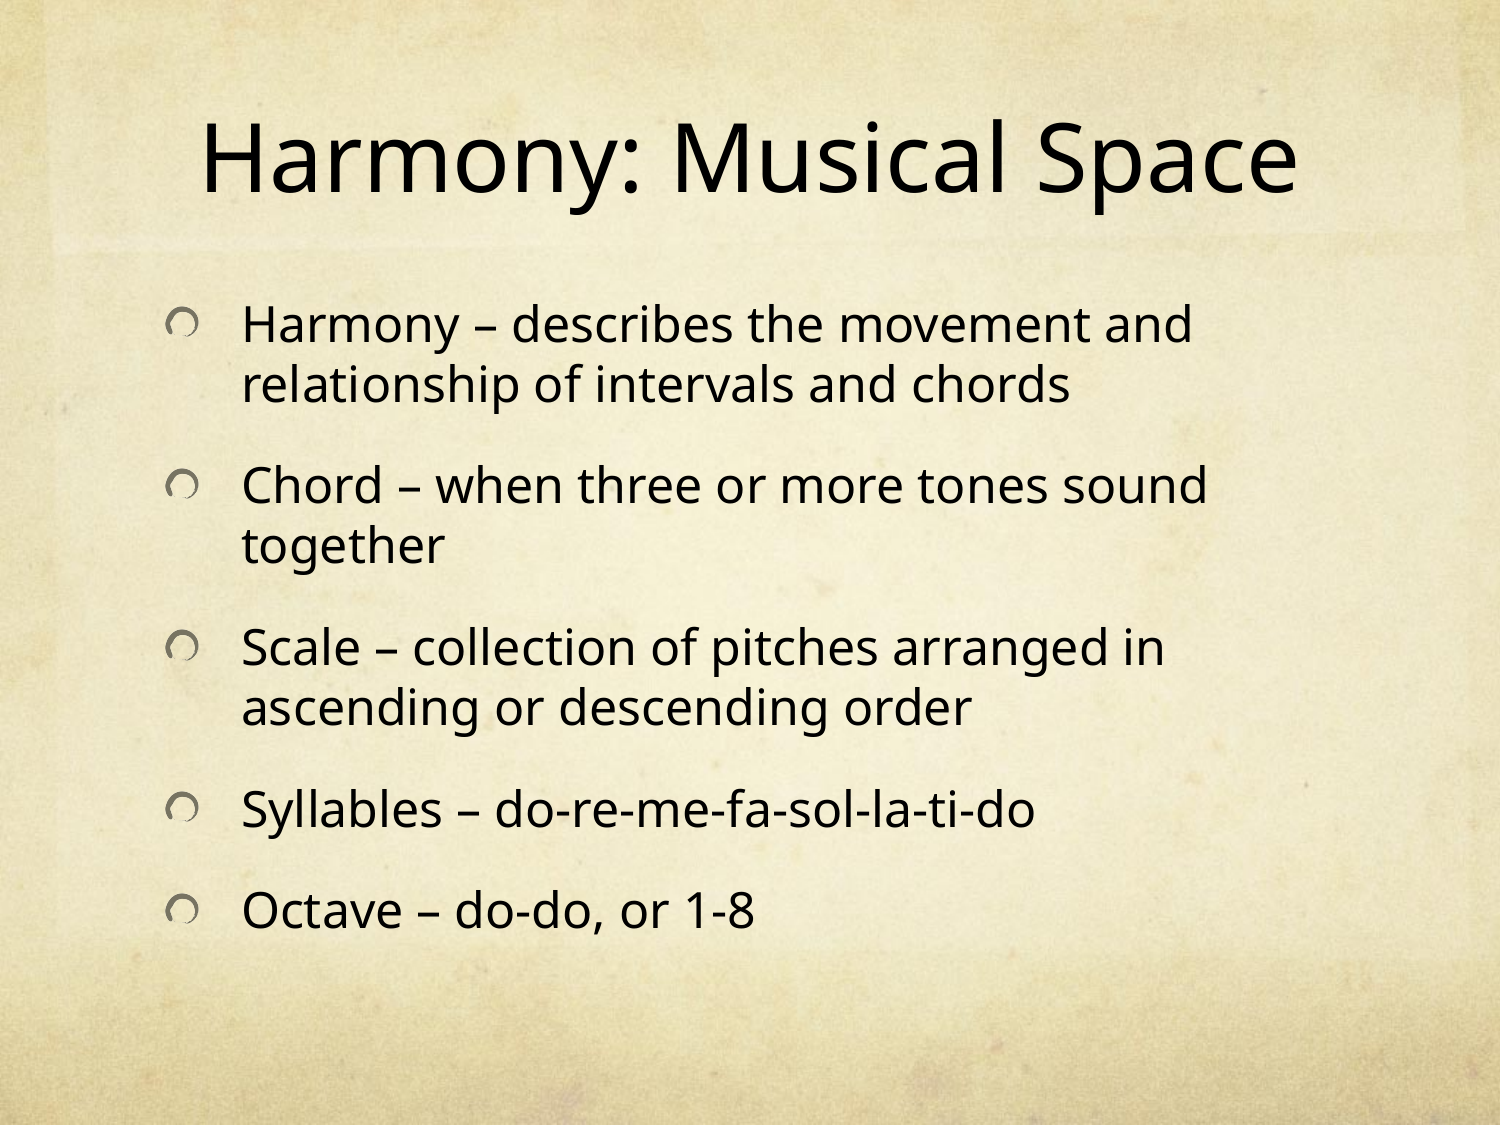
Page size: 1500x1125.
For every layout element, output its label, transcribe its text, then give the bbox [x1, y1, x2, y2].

list Harmony – describes the movement and relationship of intervals and chords Chord – when three or more tones sound together Scale – collection of pitches arranged in ascending or descending order Syllables – do-re-me-fa-sol-la-ti-do Octave – do-do, or 1-8 [150, 284, 1350, 950]
title Harmony: Musical Space [150, 82, 1350, 225]
picture [0, 0, 1500, 1125]
